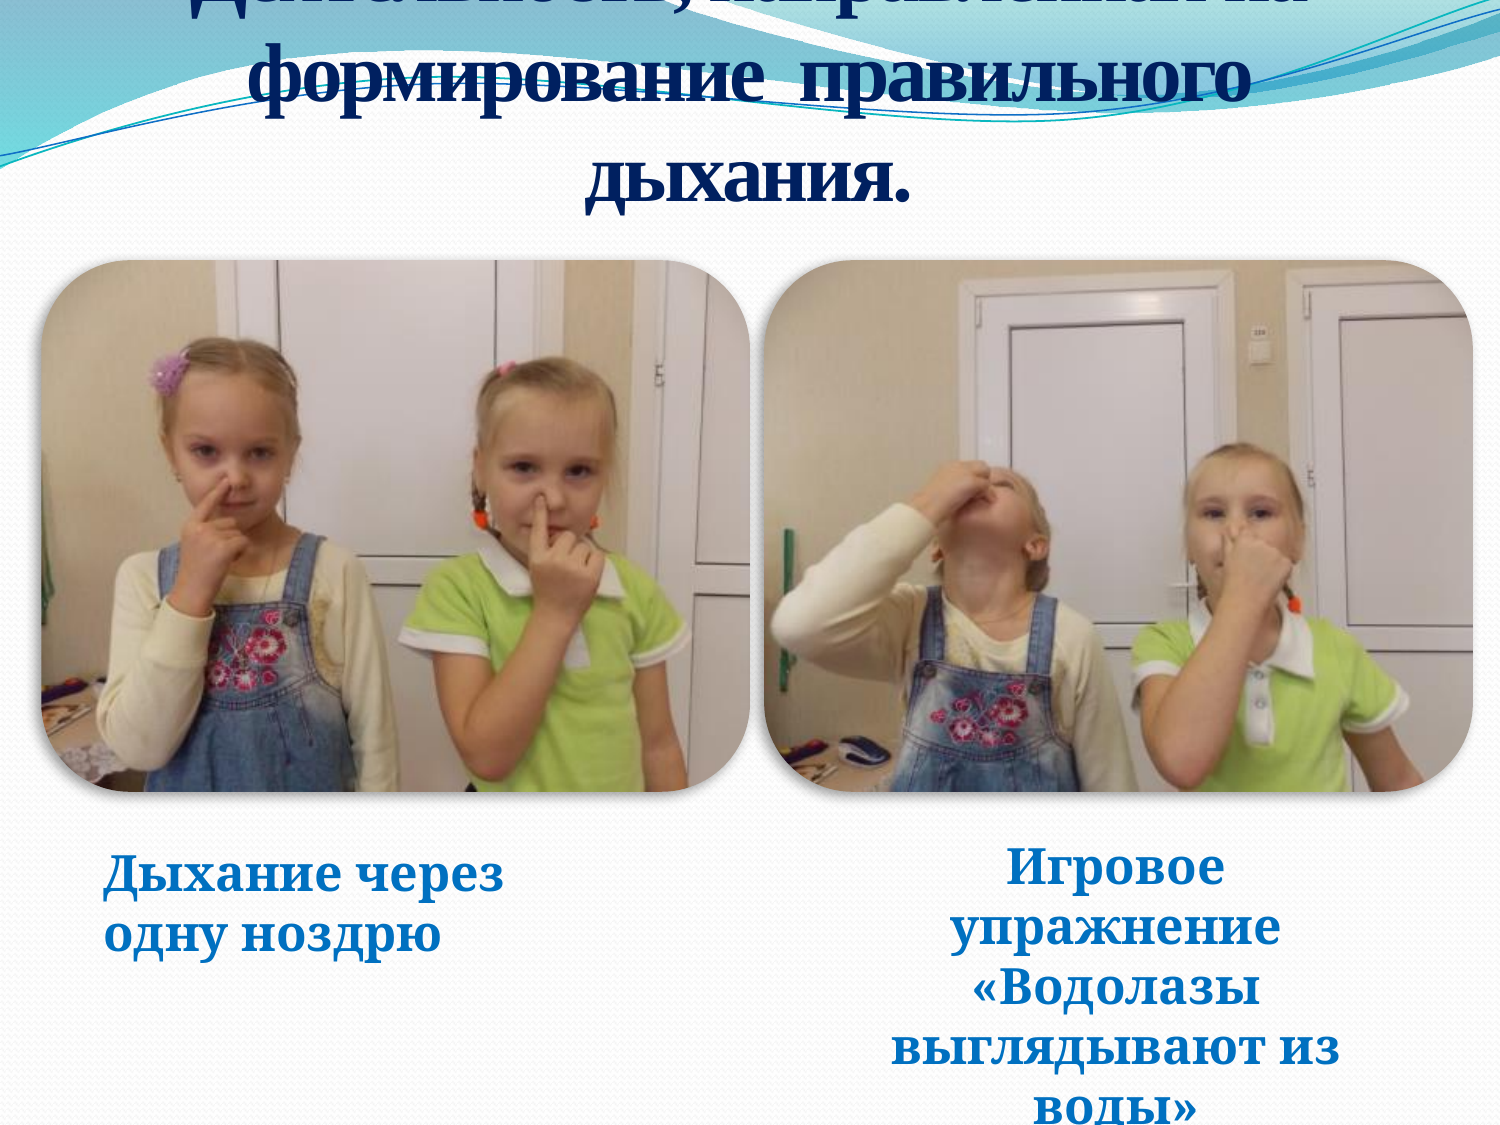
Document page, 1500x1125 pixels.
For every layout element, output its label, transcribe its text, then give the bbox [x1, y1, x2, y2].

picture [41, 259, 751, 793]
text_box Игровое упражнение «Водолазы выглядывают из воды» [820, 826, 1412, 1125]
title Деятельность, направленная на формирование правильного дыхания. [74, 30, 1424, 219]
picture [763, 259, 1474, 793]
text_box Дыхание через одну ноздрю [88, 833, 615, 969]
